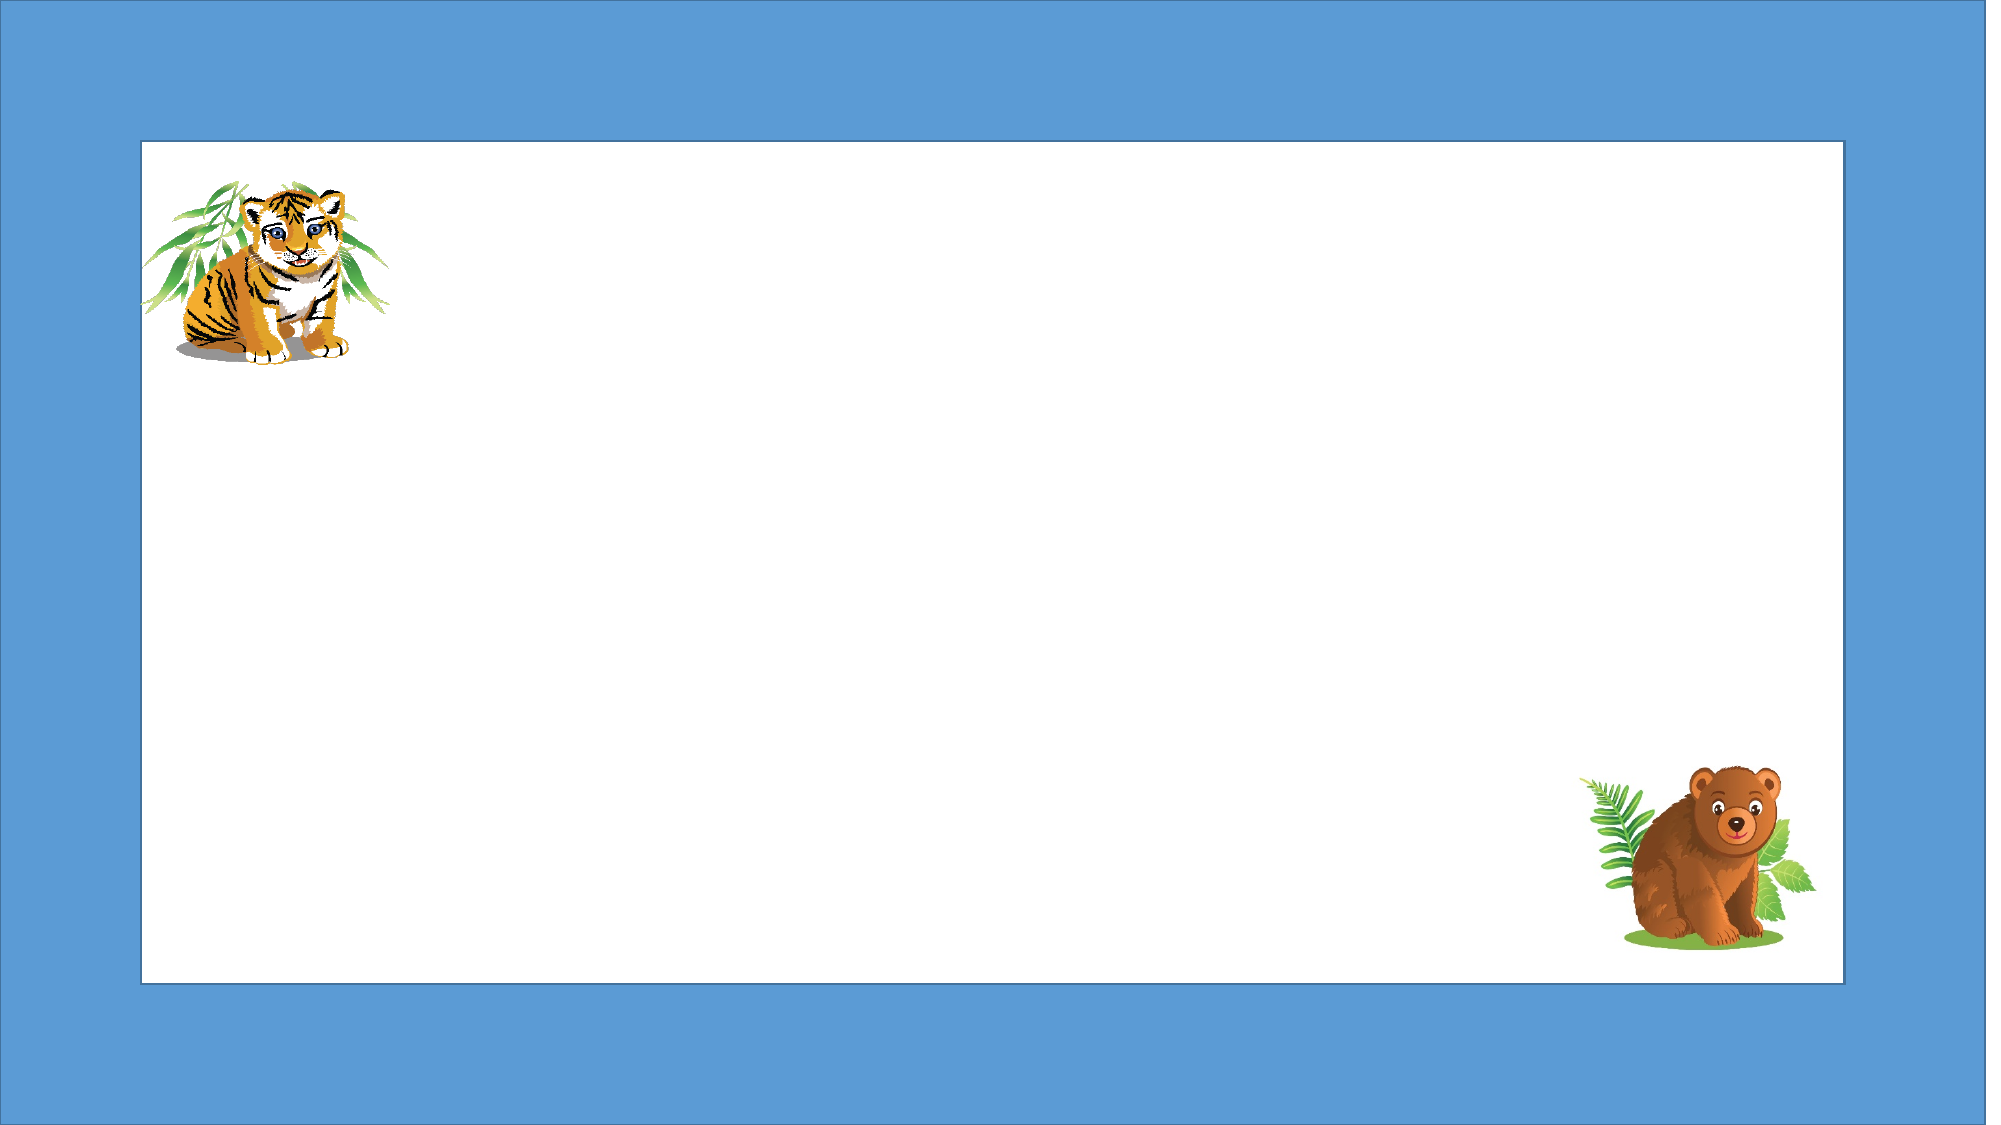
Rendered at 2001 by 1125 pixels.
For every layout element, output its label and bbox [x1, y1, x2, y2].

picture [1571, 744, 1829, 974]
picture [140, 181, 390, 366]
text_box [0, 0, 1986, 1125]
